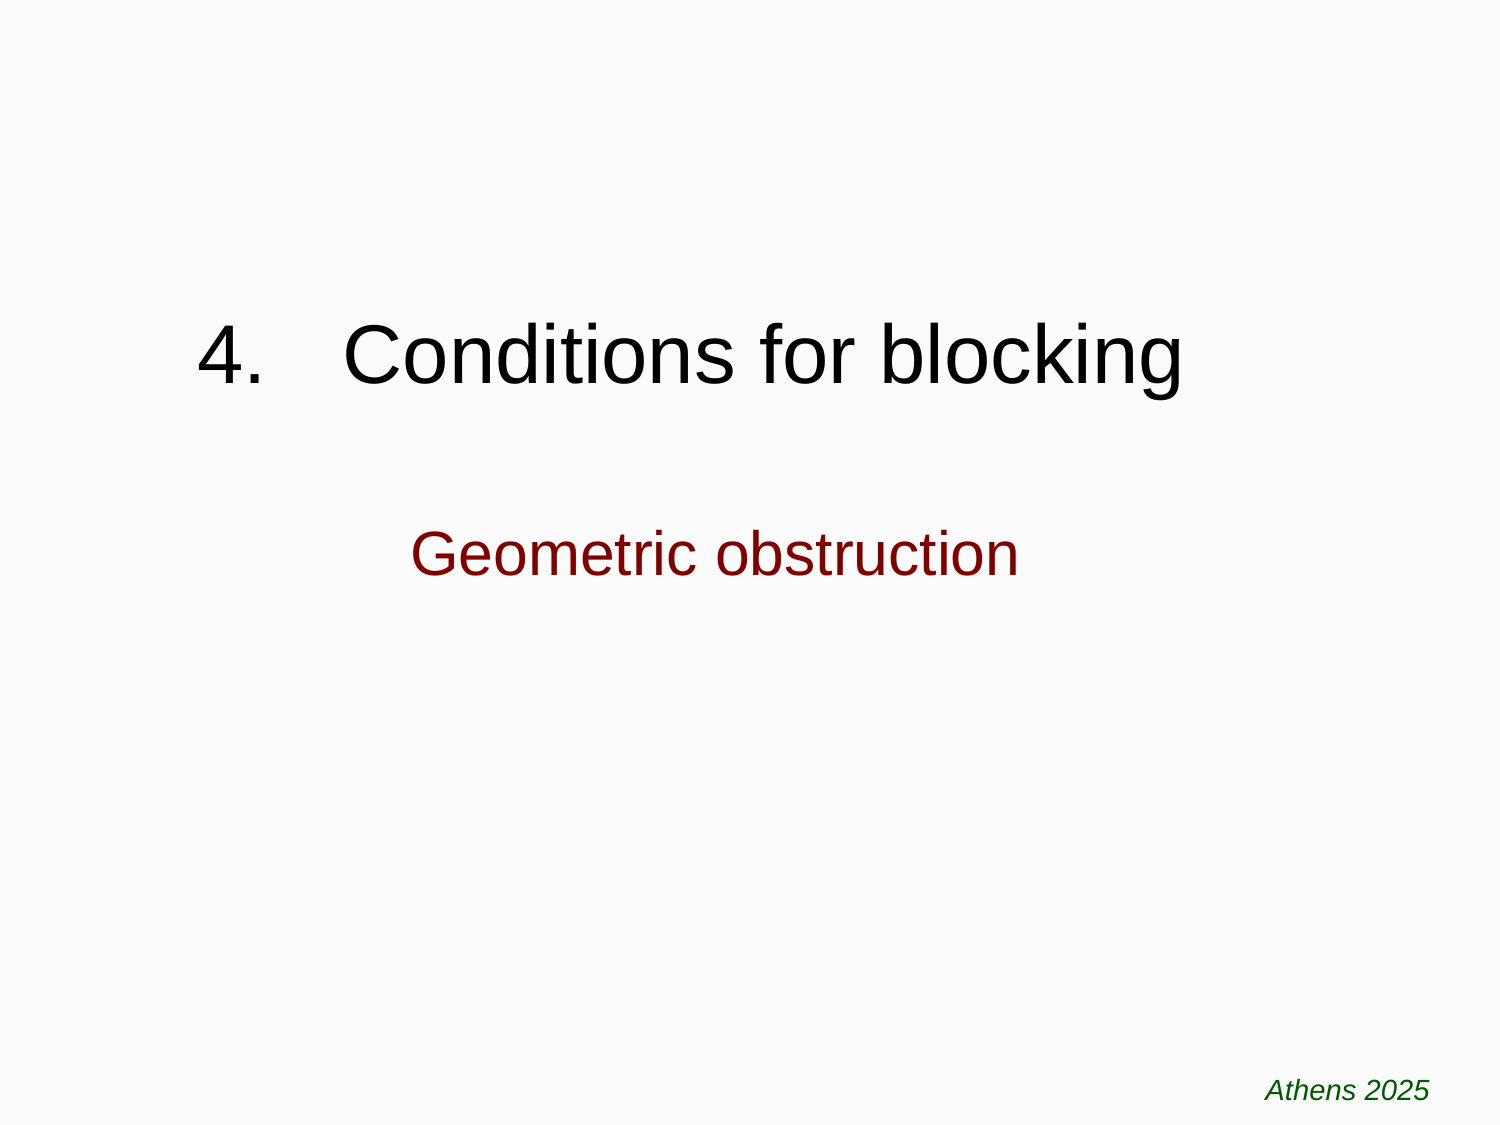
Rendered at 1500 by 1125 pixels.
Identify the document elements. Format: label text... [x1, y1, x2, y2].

text_box Geometric obstruction [395, 505, 1199, 596]
text_box Conditions for blocking [183, 292, 1246, 408]
footer Athens 2025 [1222, 1063, 1473, 1106]
